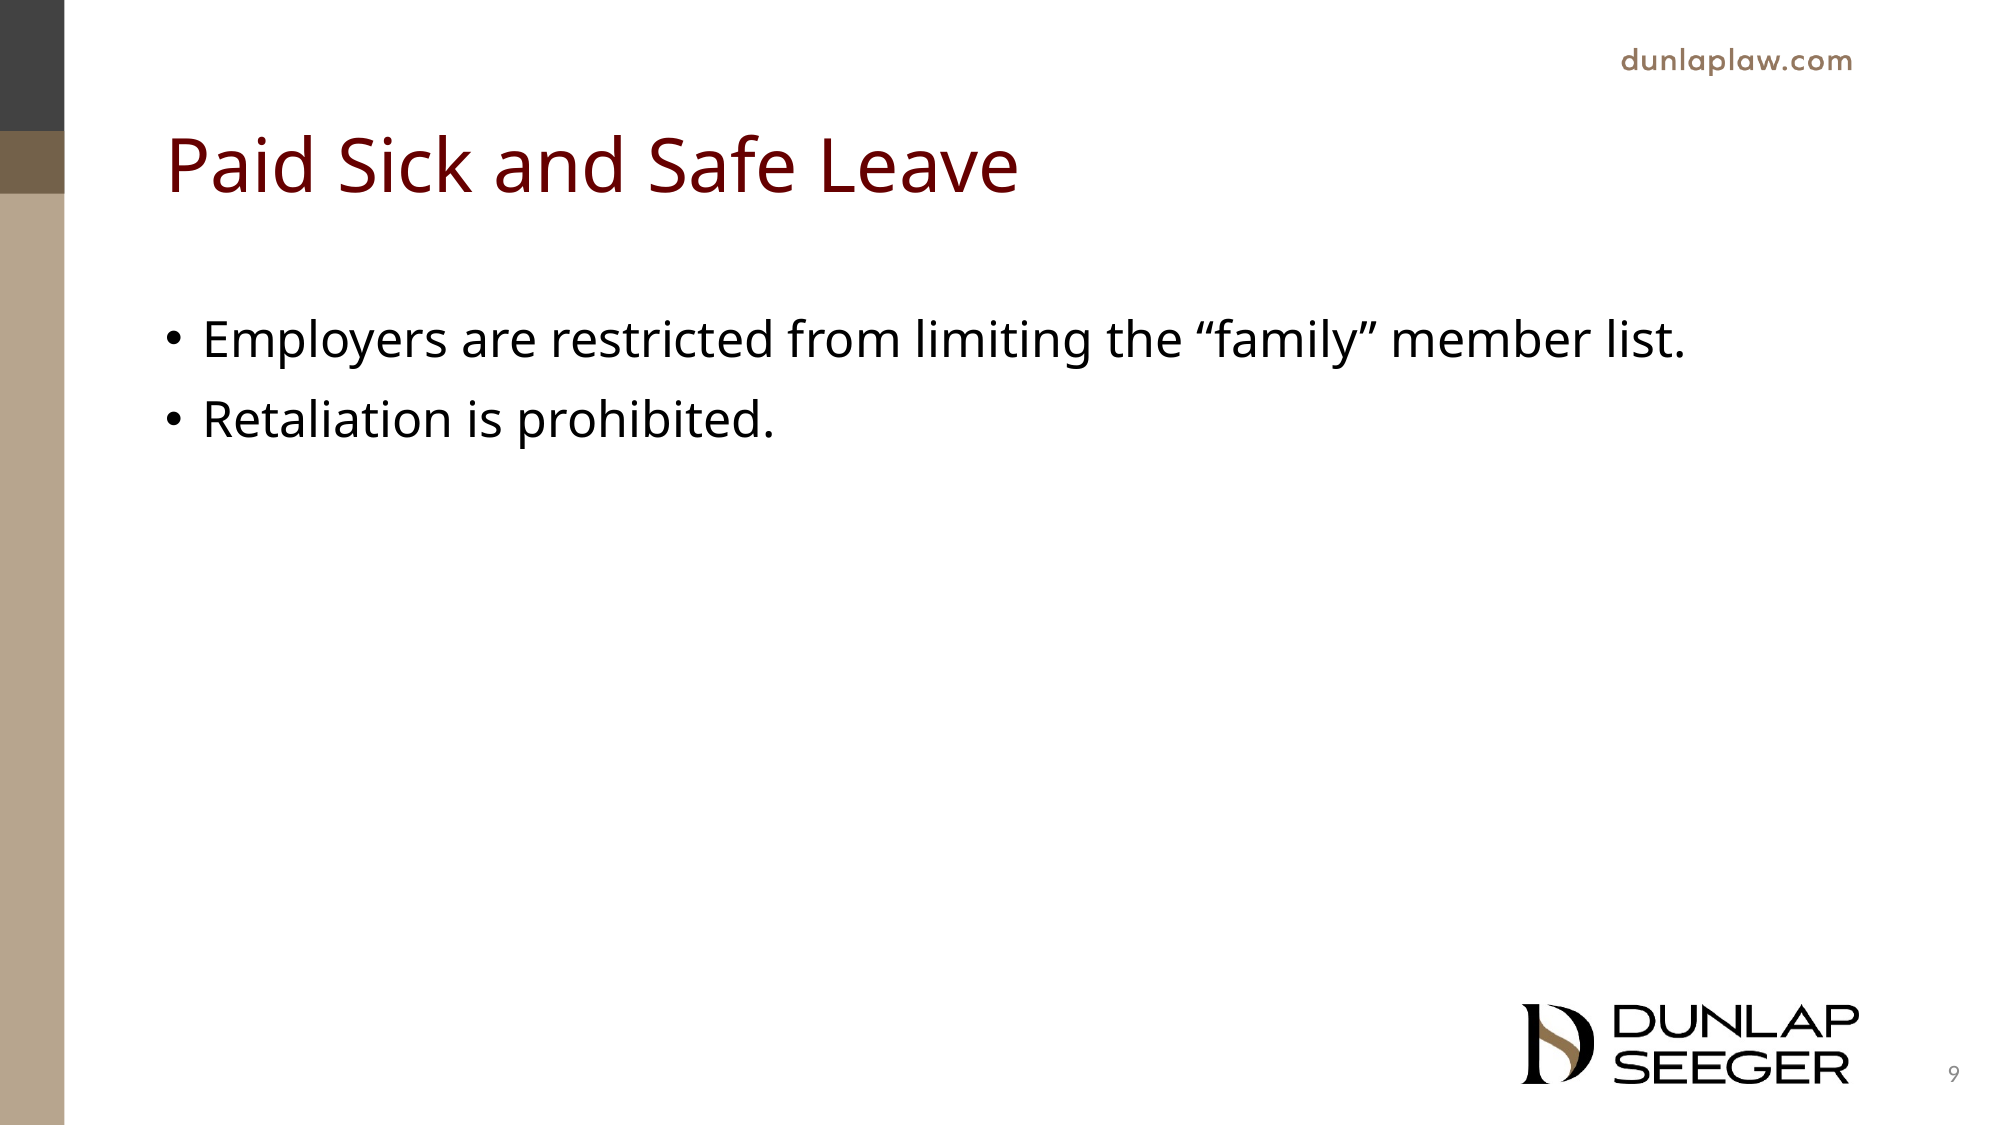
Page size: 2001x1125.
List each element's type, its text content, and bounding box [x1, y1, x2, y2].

slide_number 9 [1412, 1042, 1975, 1103]
picture [1614, 41, 1859, 59]
title Paid Sick and Safe Leave [150, 59, 1863, 278]
list Employers are restricted from limiting the “family” member list. Retaliation is prohibited. [150, 299, 1863, 915]
picture [1520, 1004, 1859, 1042]
